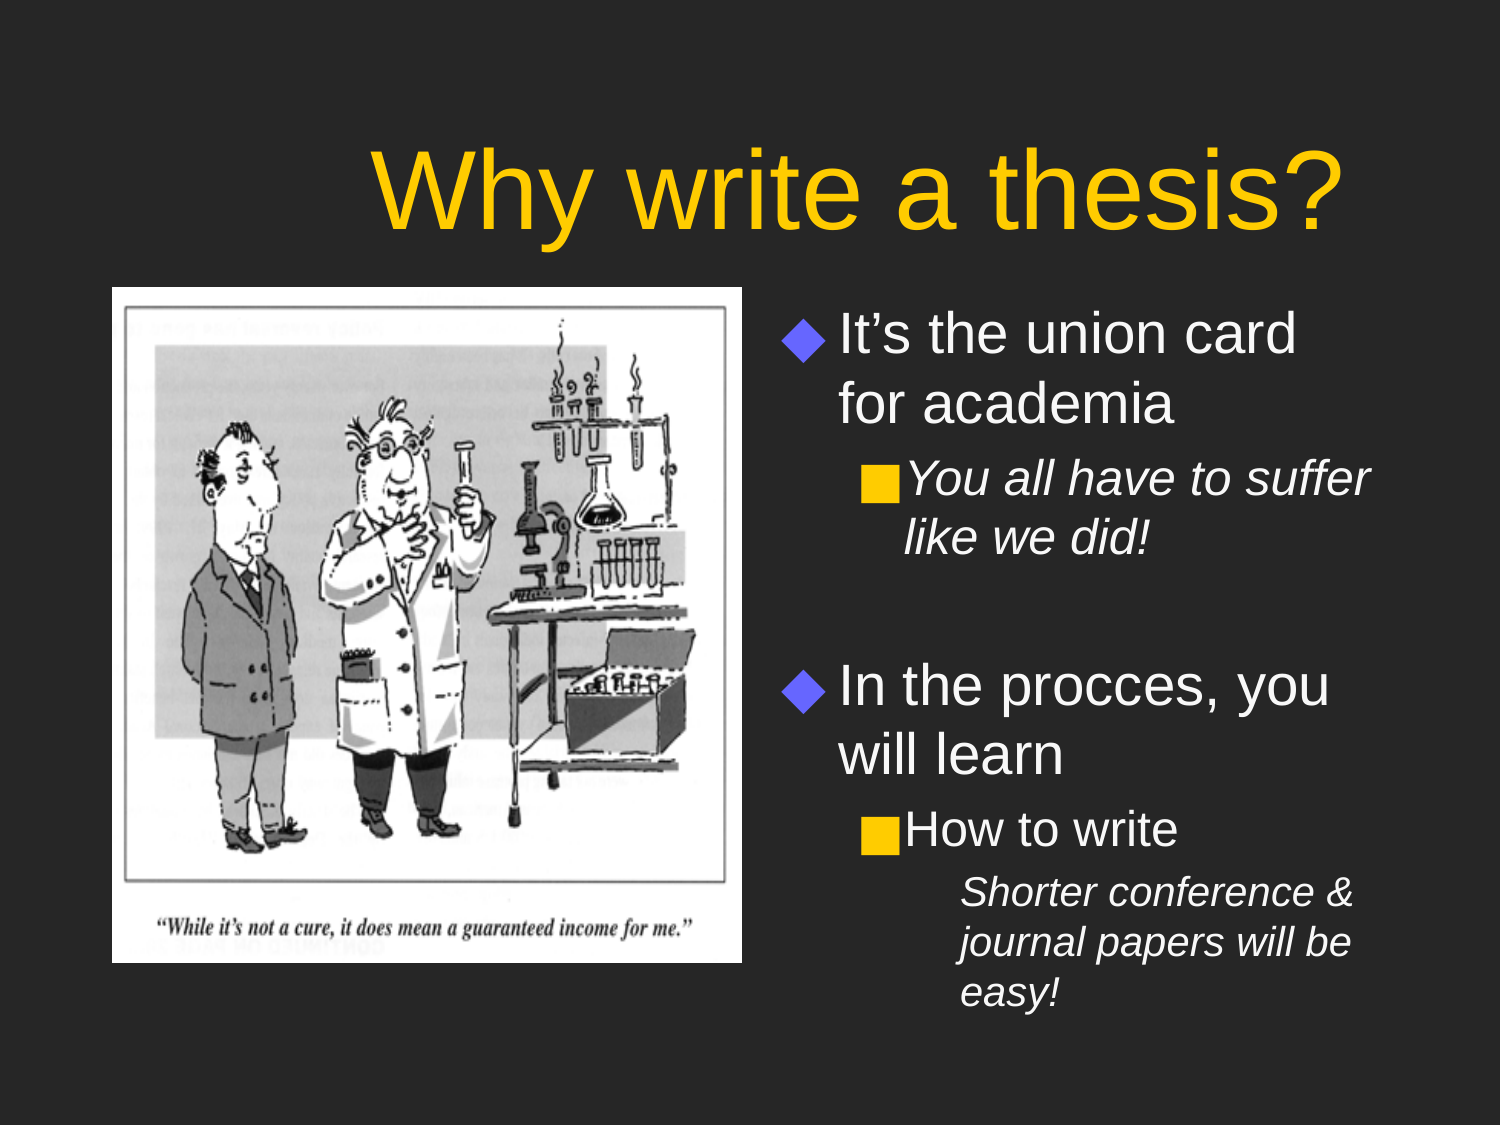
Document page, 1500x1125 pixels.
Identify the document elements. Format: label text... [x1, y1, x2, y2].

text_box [112, 287, 743, 963]
title Why write a thesis? [197, 51, 1361, 262]
list It’s the union card for academia You all have to suffer like we did! In the procces, you will learn How to write Shorter conference & journal papers will be easy! [766, 287, 1397, 1125]
